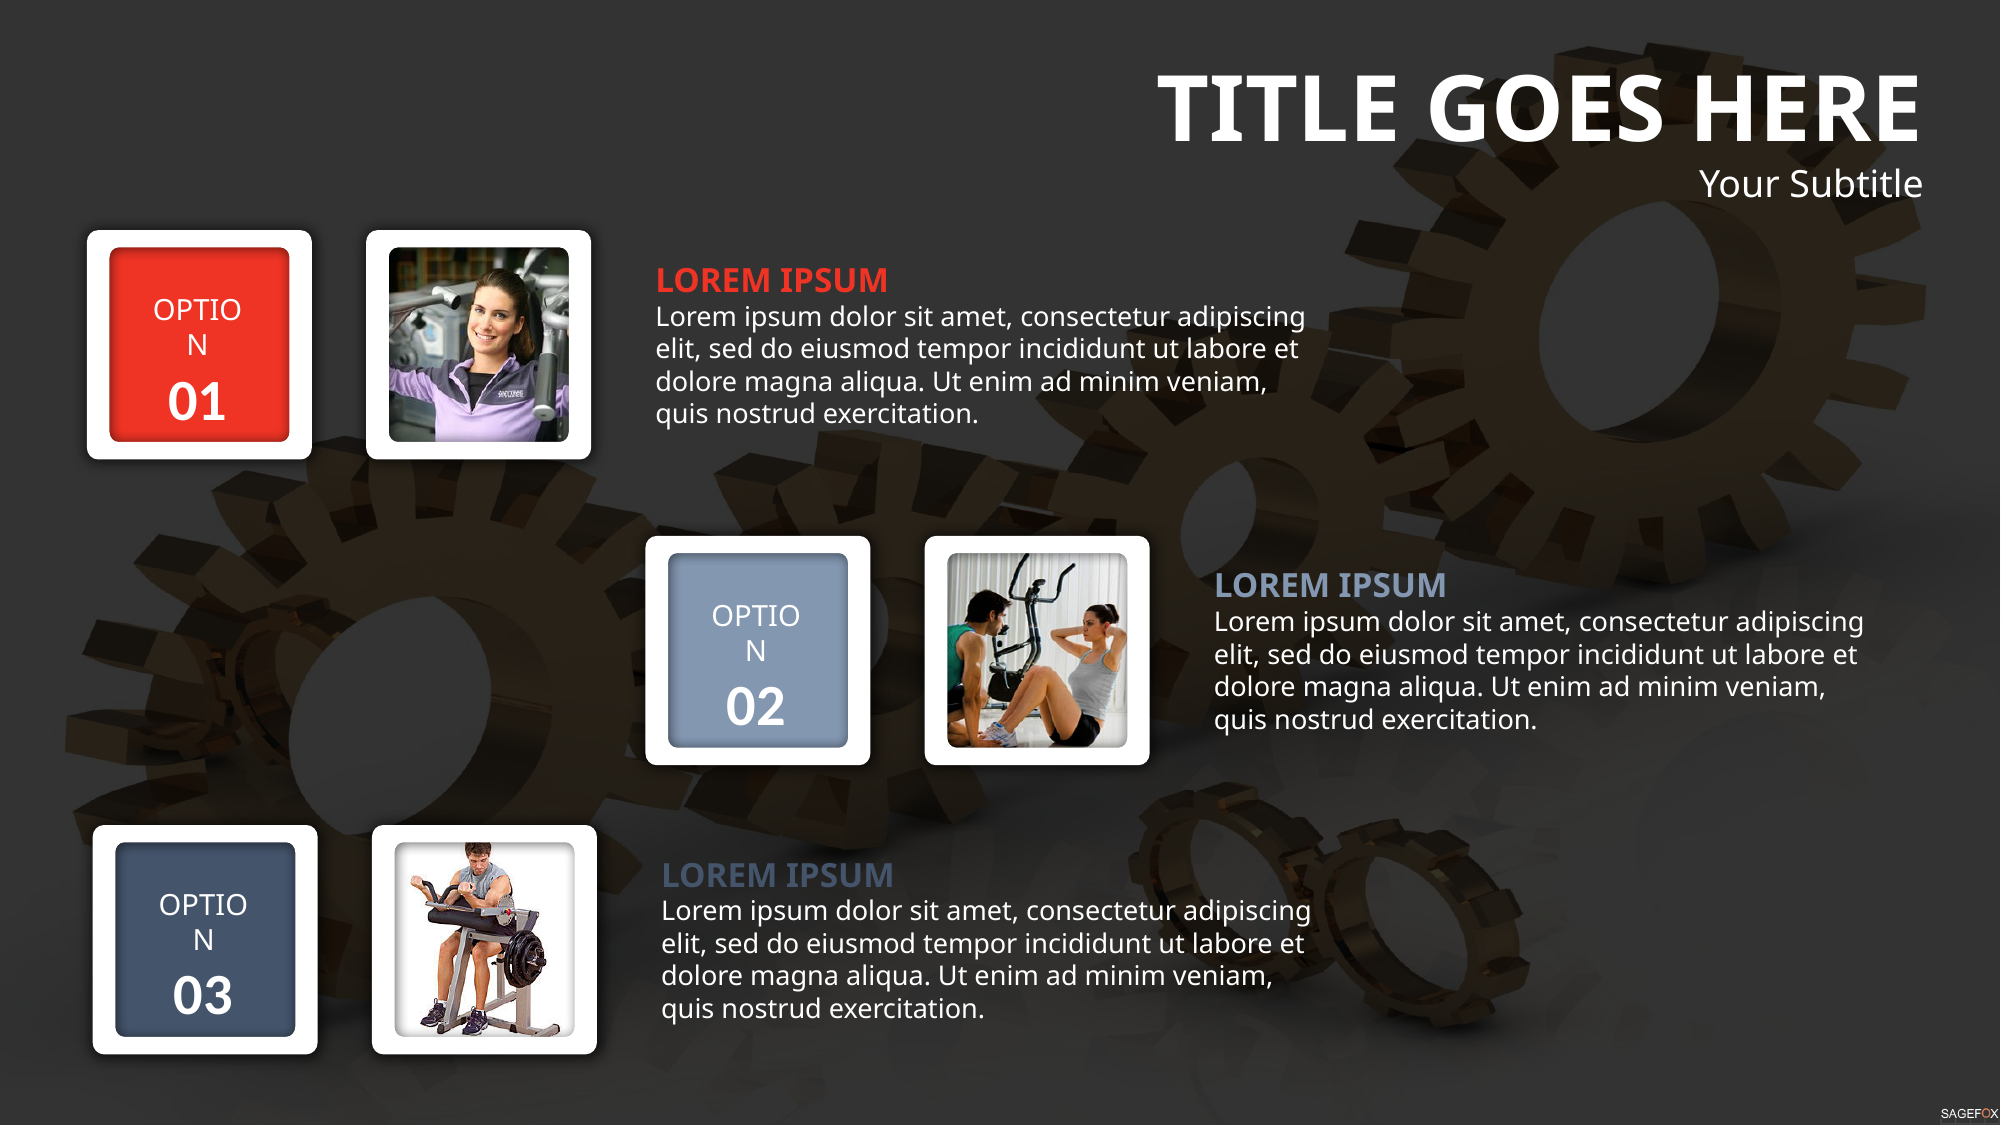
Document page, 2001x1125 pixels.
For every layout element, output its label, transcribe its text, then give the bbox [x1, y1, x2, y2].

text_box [645, 535, 871, 766]
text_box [86, 230, 312, 460]
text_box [366, 230, 592, 460]
text_box LOREM IPSUM Lorem ipsum dolor sit amet, consectetur adipiscing elit, sed do eiusmod tempor incididunt ut labore et dolore magna aliqua. Ut enim ad minim veniam, quis nostrud exercitation. [1204, 559, 1889, 740]
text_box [92, 825, 318, 1055]
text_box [371, 825, 597, 1055]
text_box TITLE GOES HERE Your Subtitle [1035, 42, 1939, 212]
text_box LOREM IPSUM Lorem ipsum dolor sit amet, consectetur adipiscing elit, sed do eiusmod tempor incididunt ut labore et dolore magna aliqua. Ut enim ad minim veniam, quis nostrud exercitation. [645, 253, 1330, 434]
picture [0, 0, 2001, 1125]
text_box LOREM IPSUM Lorem ipsum dolor sit amet, consectetur adipiscing elit, sed do eiusmod tempor incididunt ut labore et dolore magna aliqua. Ut enim ad minim veniam, quis nostrud exercitation. [651, 848, 1336, 1029]
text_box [924, 535, 1150, 766]
